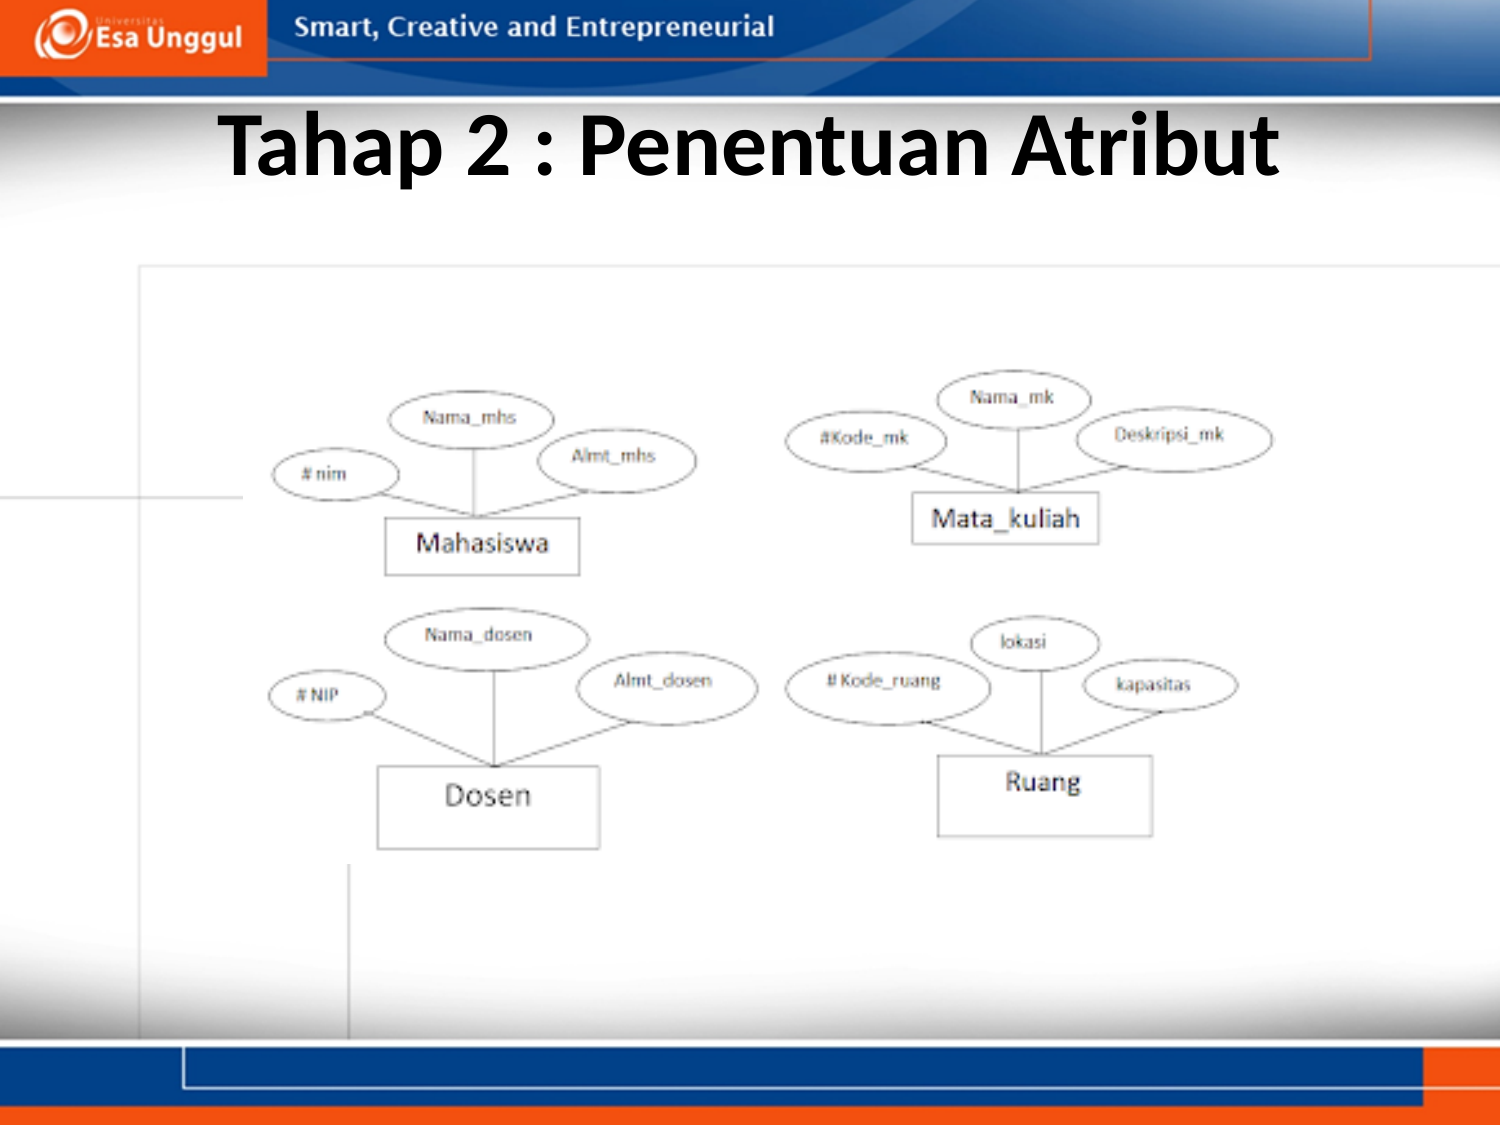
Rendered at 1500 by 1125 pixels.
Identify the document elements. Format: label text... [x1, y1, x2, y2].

title Tahap 2 : Penentuan Atribut [75, 45, 1425, 233]
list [243, 355, 1276, 864]
picture [0, 0, 1500, 1125]
